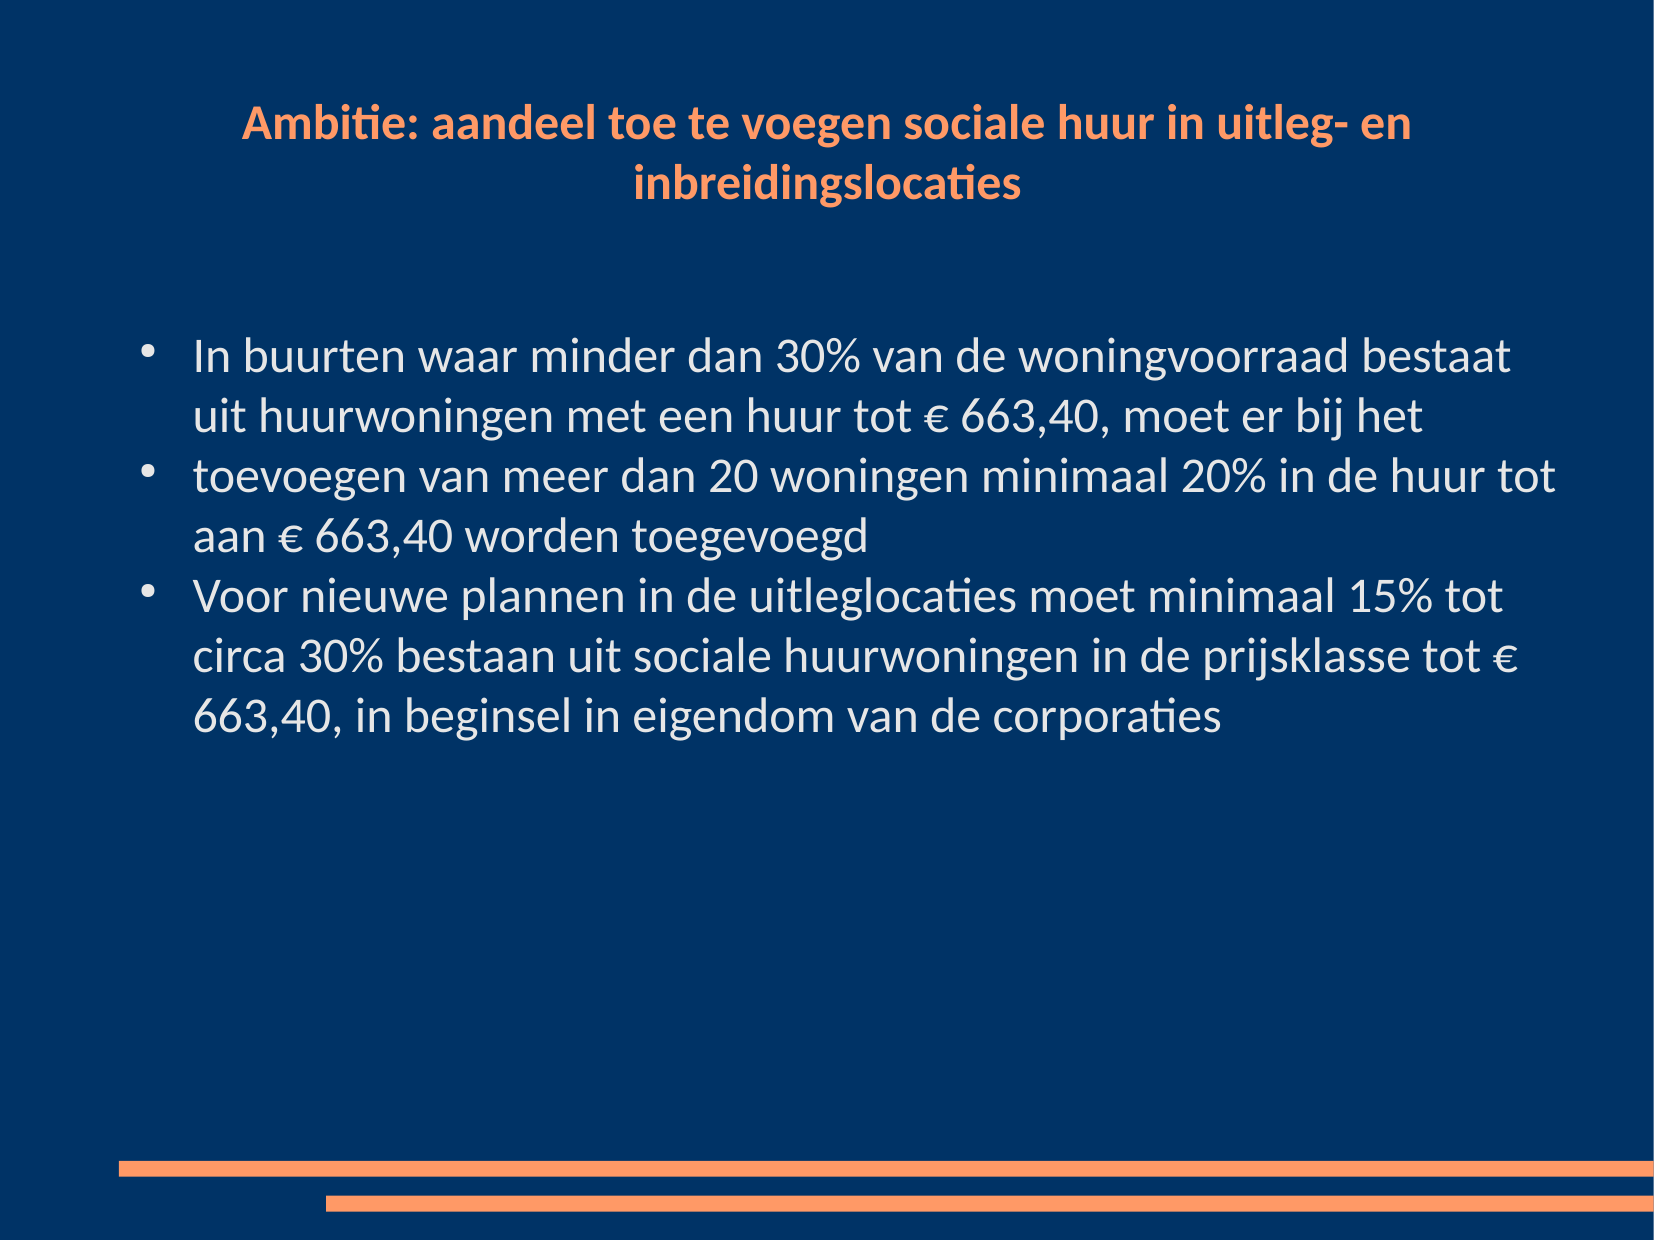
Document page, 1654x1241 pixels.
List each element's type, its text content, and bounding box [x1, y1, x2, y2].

title Ambitie: aandeel toe te voegen sociale huur in uitleg- en inbreidingslocaties [121, 46, 1534, 254]
list In buurten waar minder dan 30% van de woningvoorraad bestaat uit huurwoningen met een huur tot € 663,40, moet er bij het toevoegen van meer dan 20 woningen minimaal 20% in de huur tot aan € 663,40 worden toegevoegd Voor nieuwe plannen in de uitleglocaties moet minimaal 15% tot circa 30% bestaan uit sociale huurwoningen in de prijsklasse tot € 663,40, in beginsel in eigendom van de corporaties [121, 322, 1561, 1132]
